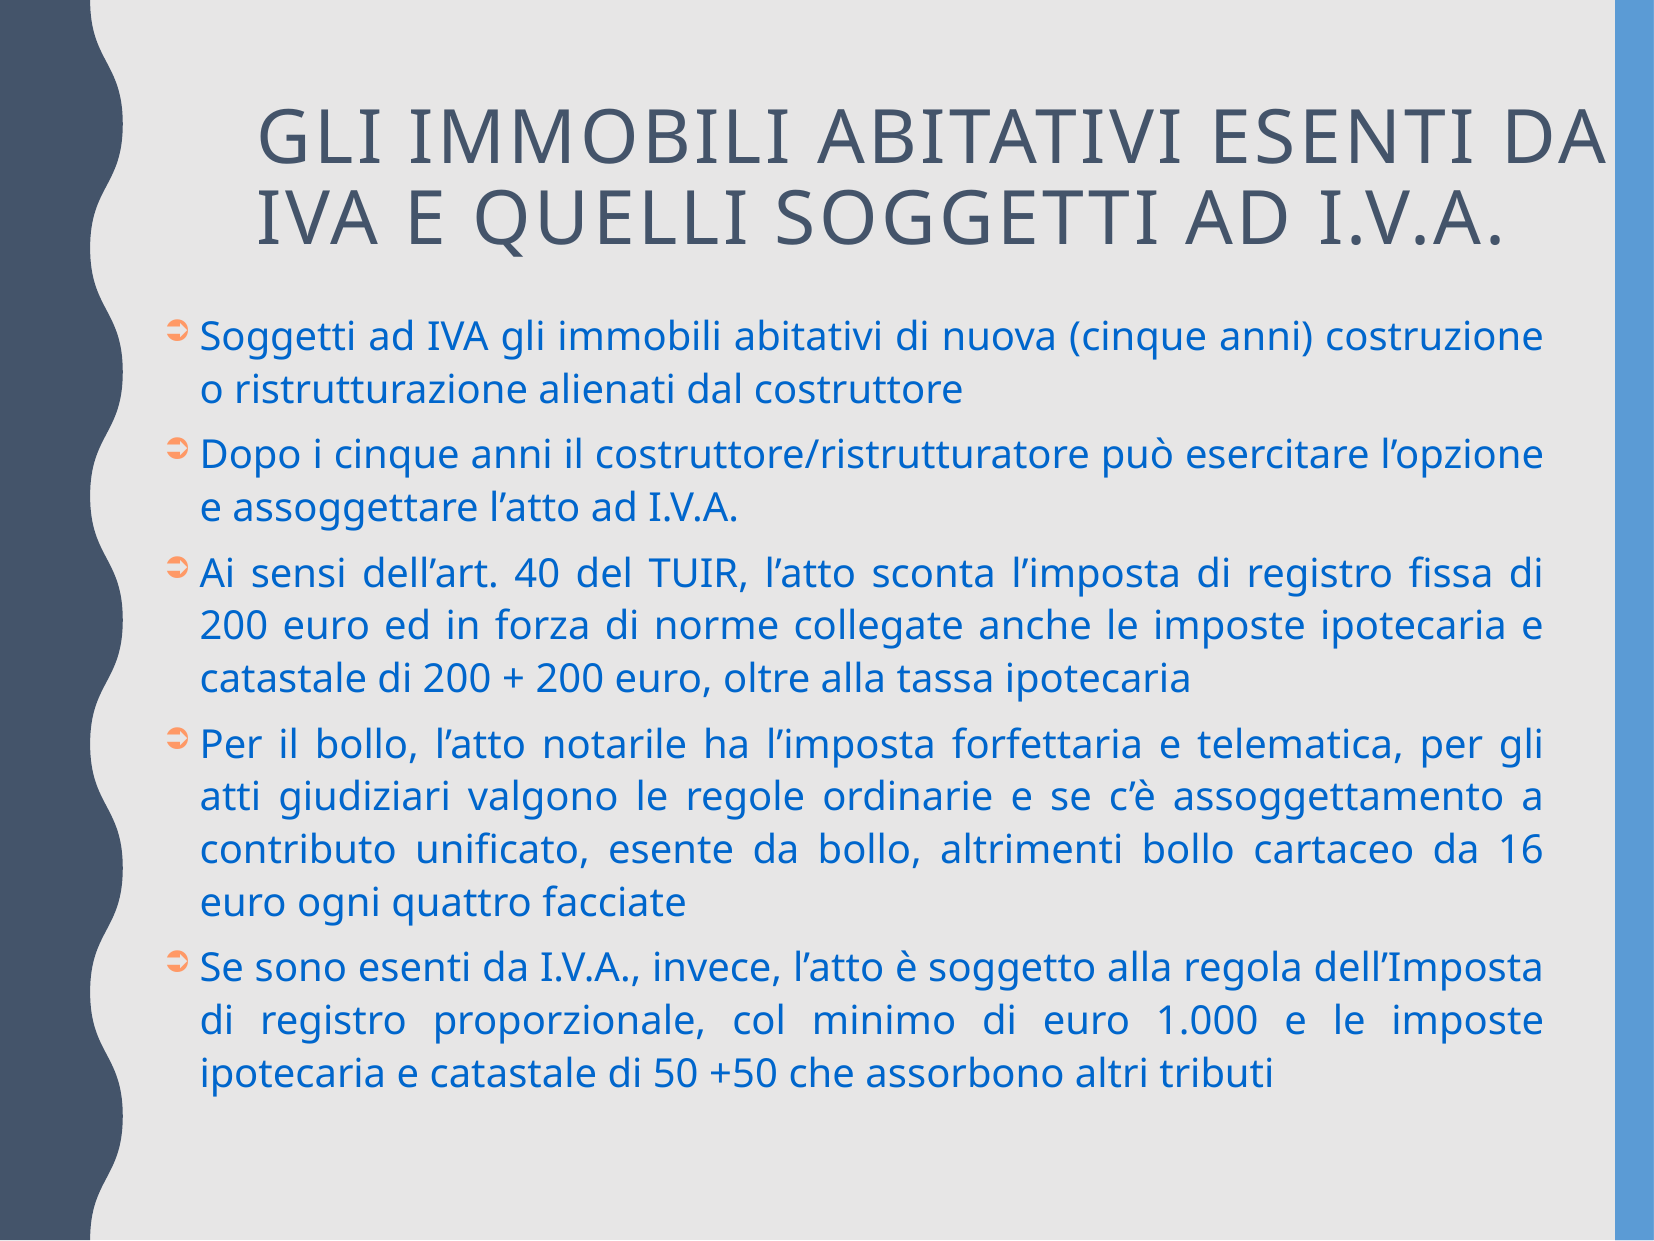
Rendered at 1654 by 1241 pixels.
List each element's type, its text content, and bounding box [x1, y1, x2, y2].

title gli immobili abitativi esenti da iva e quelli soggetti ad i.v.a. [241, 91, 1654, 299]
list Soggetti ad IVA gli immobili abitativi di nuova (cinque anni) costruzione o ristrutturazione alienati dal costruttore Dopo i cinque anni il costruttore/ristrutturatore può esercitare l’opzione e assoggettare l’atto ad I.V.A. Ai sensi dell’art. 40 del TUIR, l’atto sconta l’imposta di registro fissa di 200 euro ed in forza di norme collegate anche le imposte ipotecaria e catastale di 200 + 200 euro, oltre alla tassa ipotecaria Per il bollo, l’atto notarile ha l’imposta forfettaria e telematica, per gli atti giudiziari valgono le regole ordinarie e se c’è assoggettamento a contributo unificato, esente da bollo, altrimenti bollo cartaceo da 16 euro ogni quattro facciate Se sono esenti da I.V.A., invece, l’atto è soggetto alla regola dell’Imposta di registro proporzionale, col minimo di euro 1.000 e le imposte ipotecaria e catastale di 50 +50 che assorbono altri tributi [148, 298, 1561, 1121]
